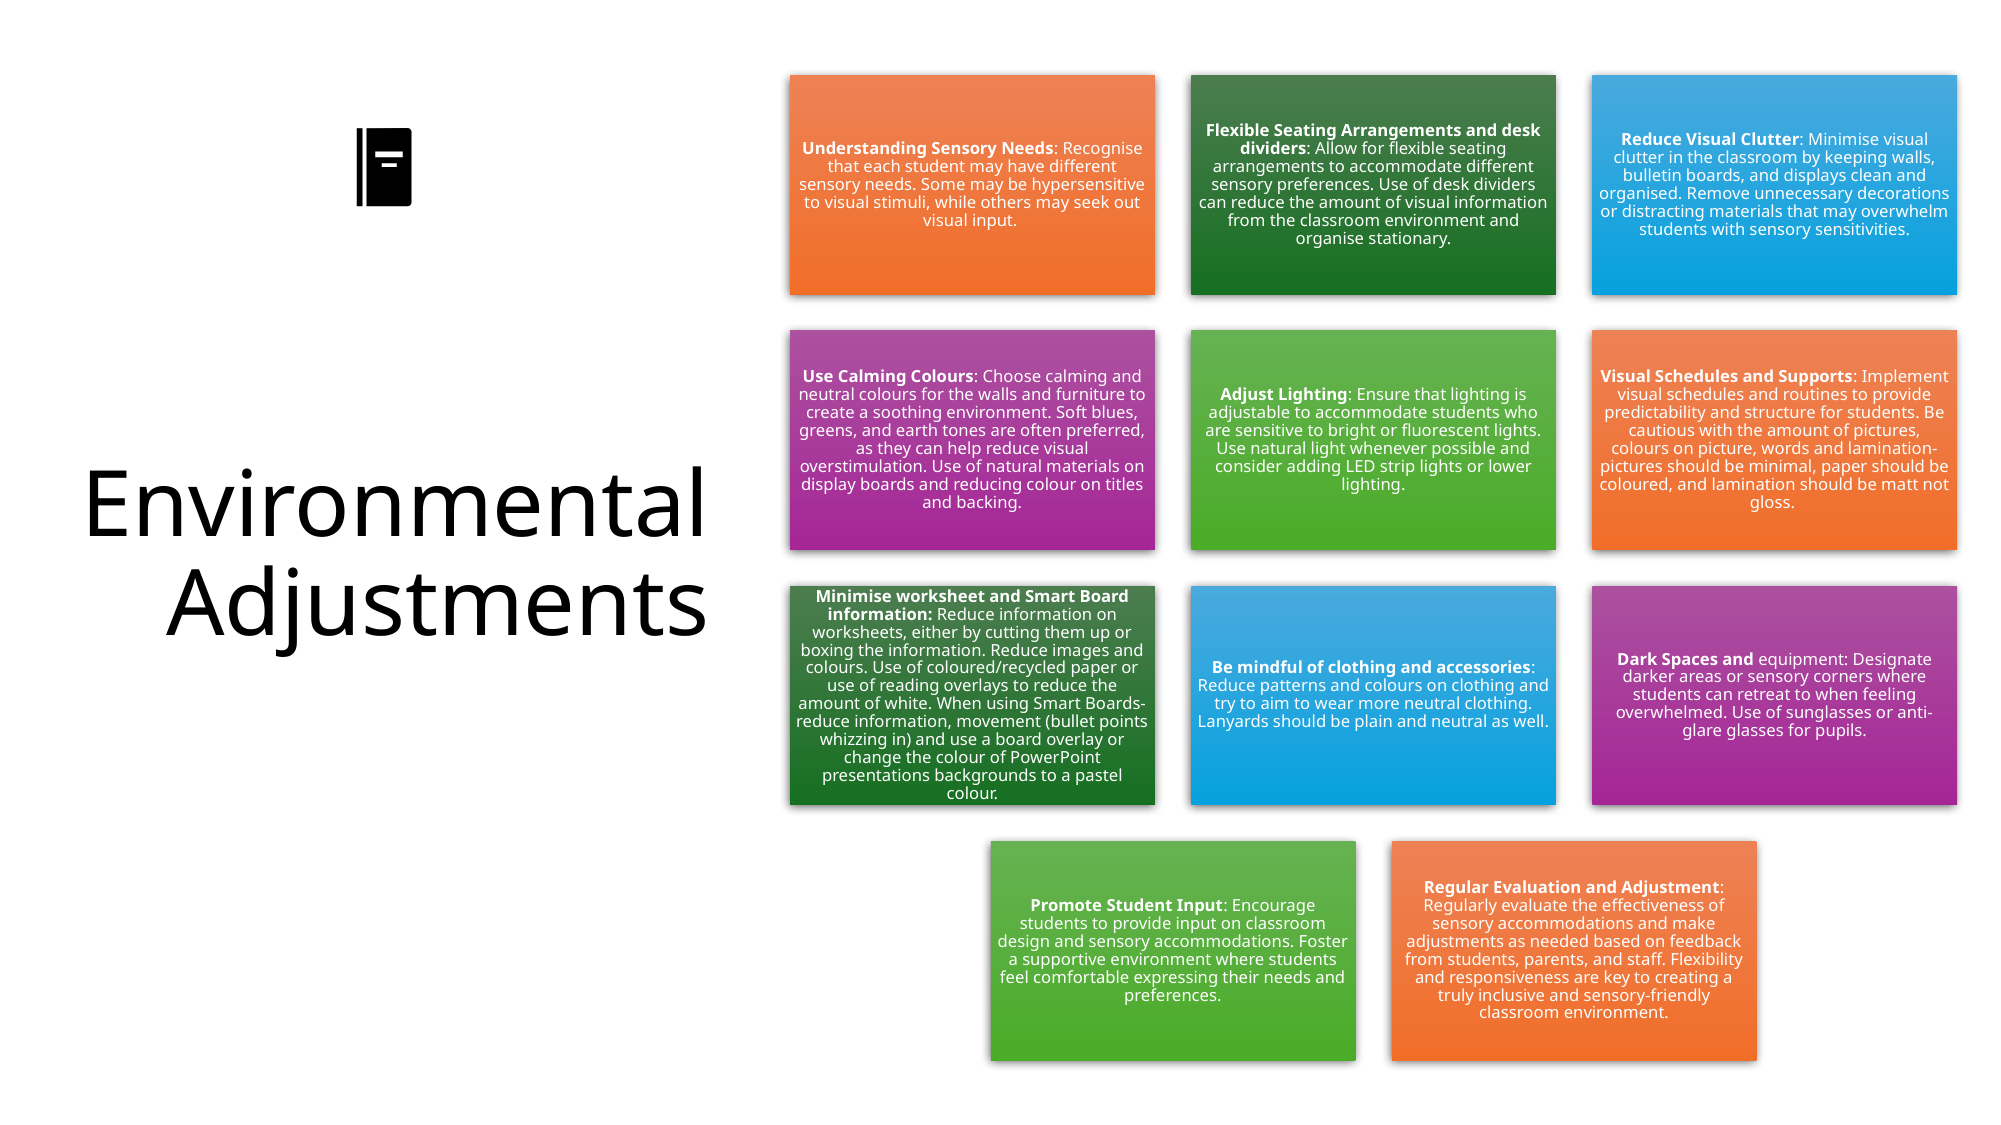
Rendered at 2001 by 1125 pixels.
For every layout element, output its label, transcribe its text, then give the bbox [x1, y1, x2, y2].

title Environmental Adjustments [42, 338, 725, 775]
picture [336, 119, 431, 214]
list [789, 31, 1958, 1105]
